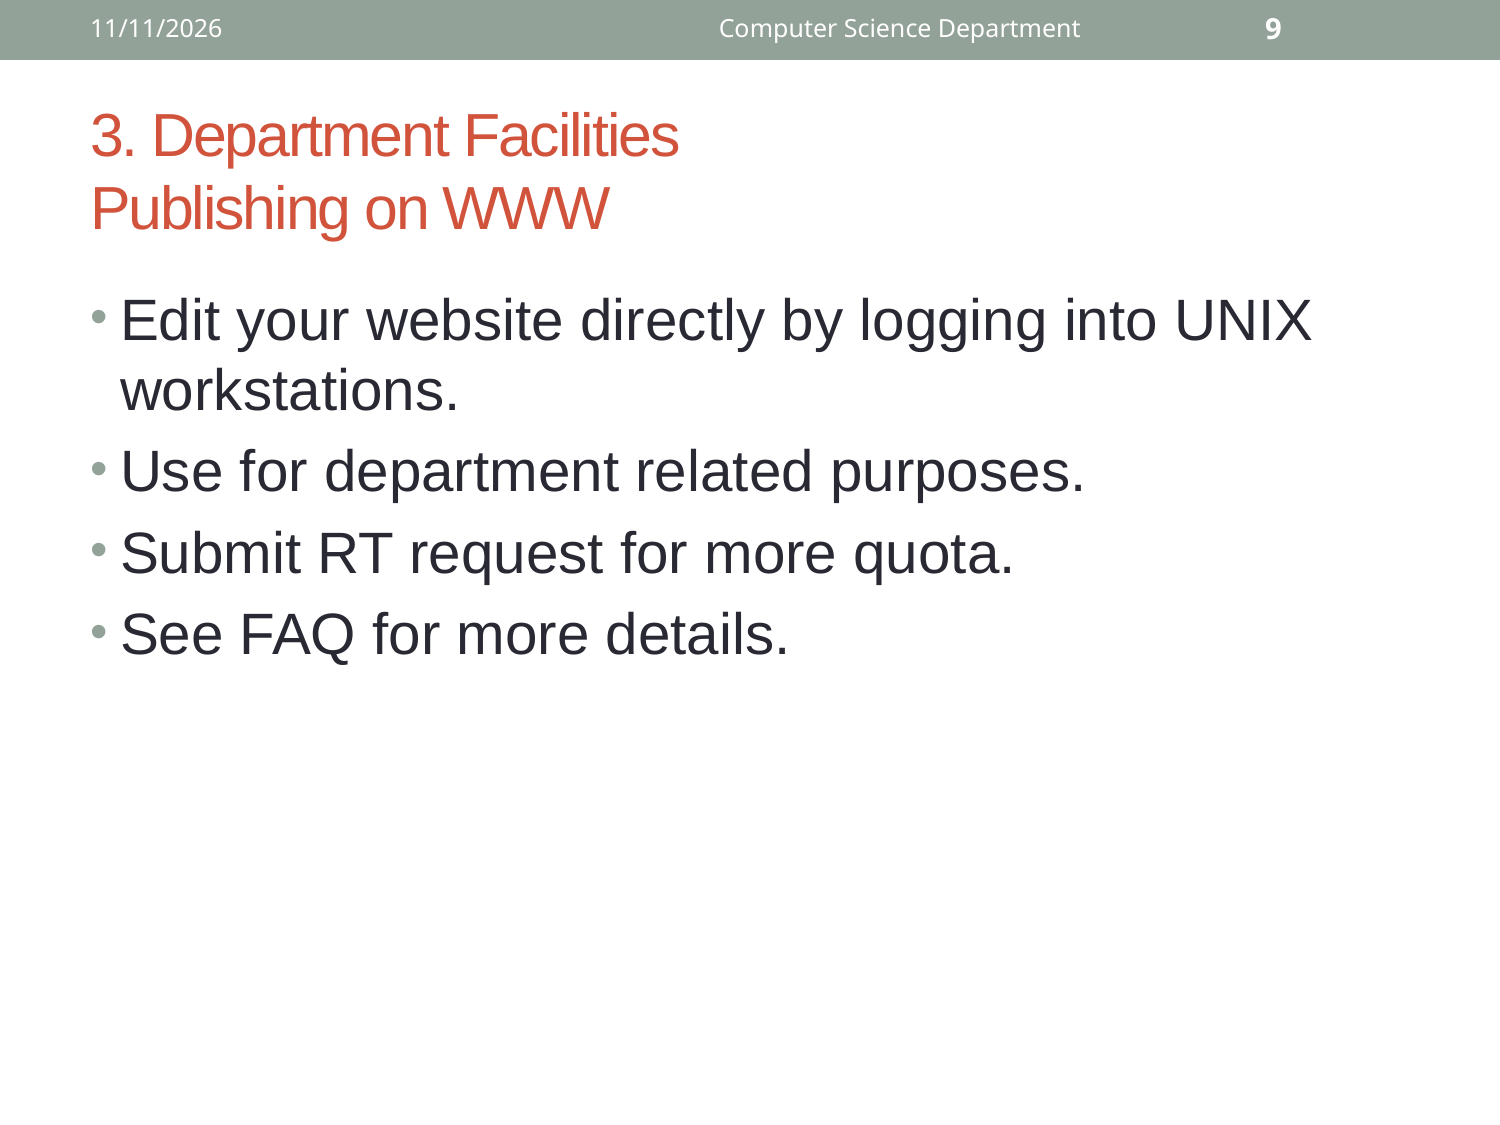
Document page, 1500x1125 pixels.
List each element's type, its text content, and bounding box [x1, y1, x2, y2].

title 3. Department Facilities Publishing on WWW [75, 87, 1425, 250]
slide_number 9 [1250, 3, 1425, 57]
footer Computer Science Department [562, 3, 1238, 57]
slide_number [75, 3, 550, 57]
list Edit your website directly by logging into UNIX workstations. Use for department related purposes. Submit RT request for more quota. See FAQ for more details. [75, 274, 1413, 1049]
